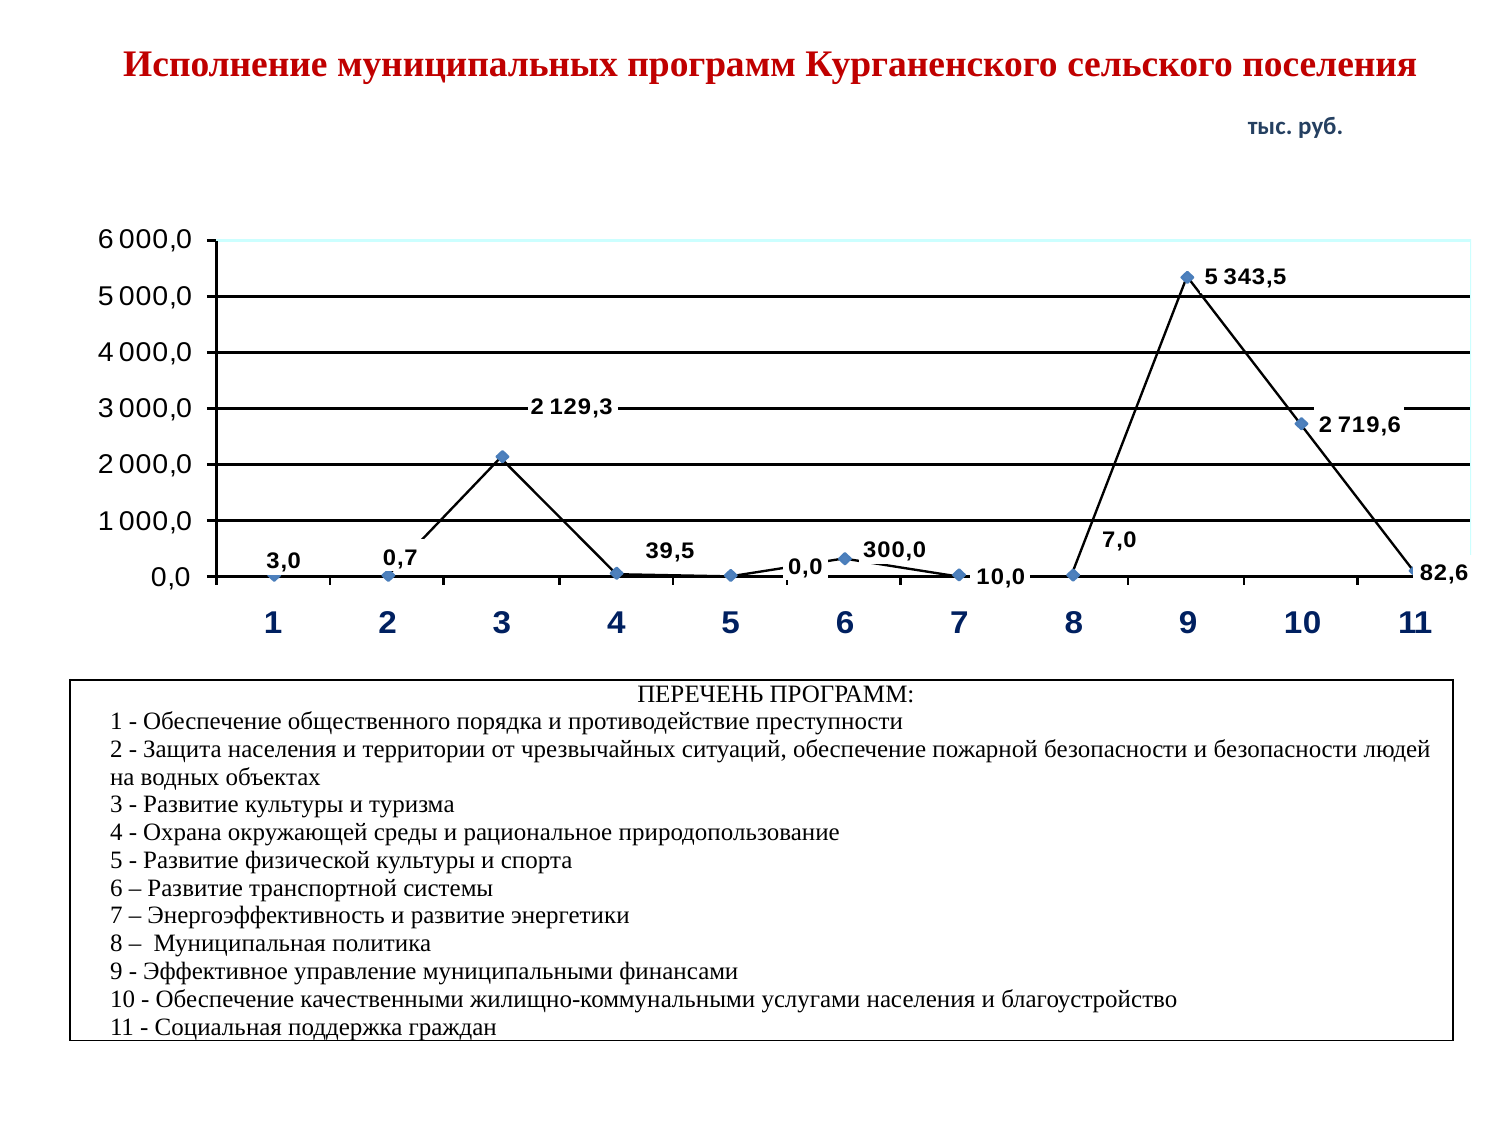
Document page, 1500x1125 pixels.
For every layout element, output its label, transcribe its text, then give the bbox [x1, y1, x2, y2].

table_header ПЕРЕЧЕНЬ ПРОГРАММ: 1 - Обеспечение общественного порядка и противодействие преступности 2 - Защита населения и территории от чрезвычайных ситуаций, обеспечение пожарной безопасности и безопасности людей на водных объектах 3 - Развитие культуры и туризма 4 - Охрана окружающей среды и рациональное природопользование 5 - Развитие физической культуры и спорта 6 – Развитие транспортной системы 7 – Энергоэффективность и развитие энергетики 8 – Муниципальная политика 9 - Эффективное управление муниципальными финансами 10 - Обеспечение качественными жилищно-коммунальными услугами населения и благоустройство 11 - Социальная поддержка граждан [71, 681, 1452, 1040]
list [23, 176, 1485, 650]
title Исполнение муниципальных программ Курганенского сельского поселения тыс. руб. [41, 30, 1500, 153]
